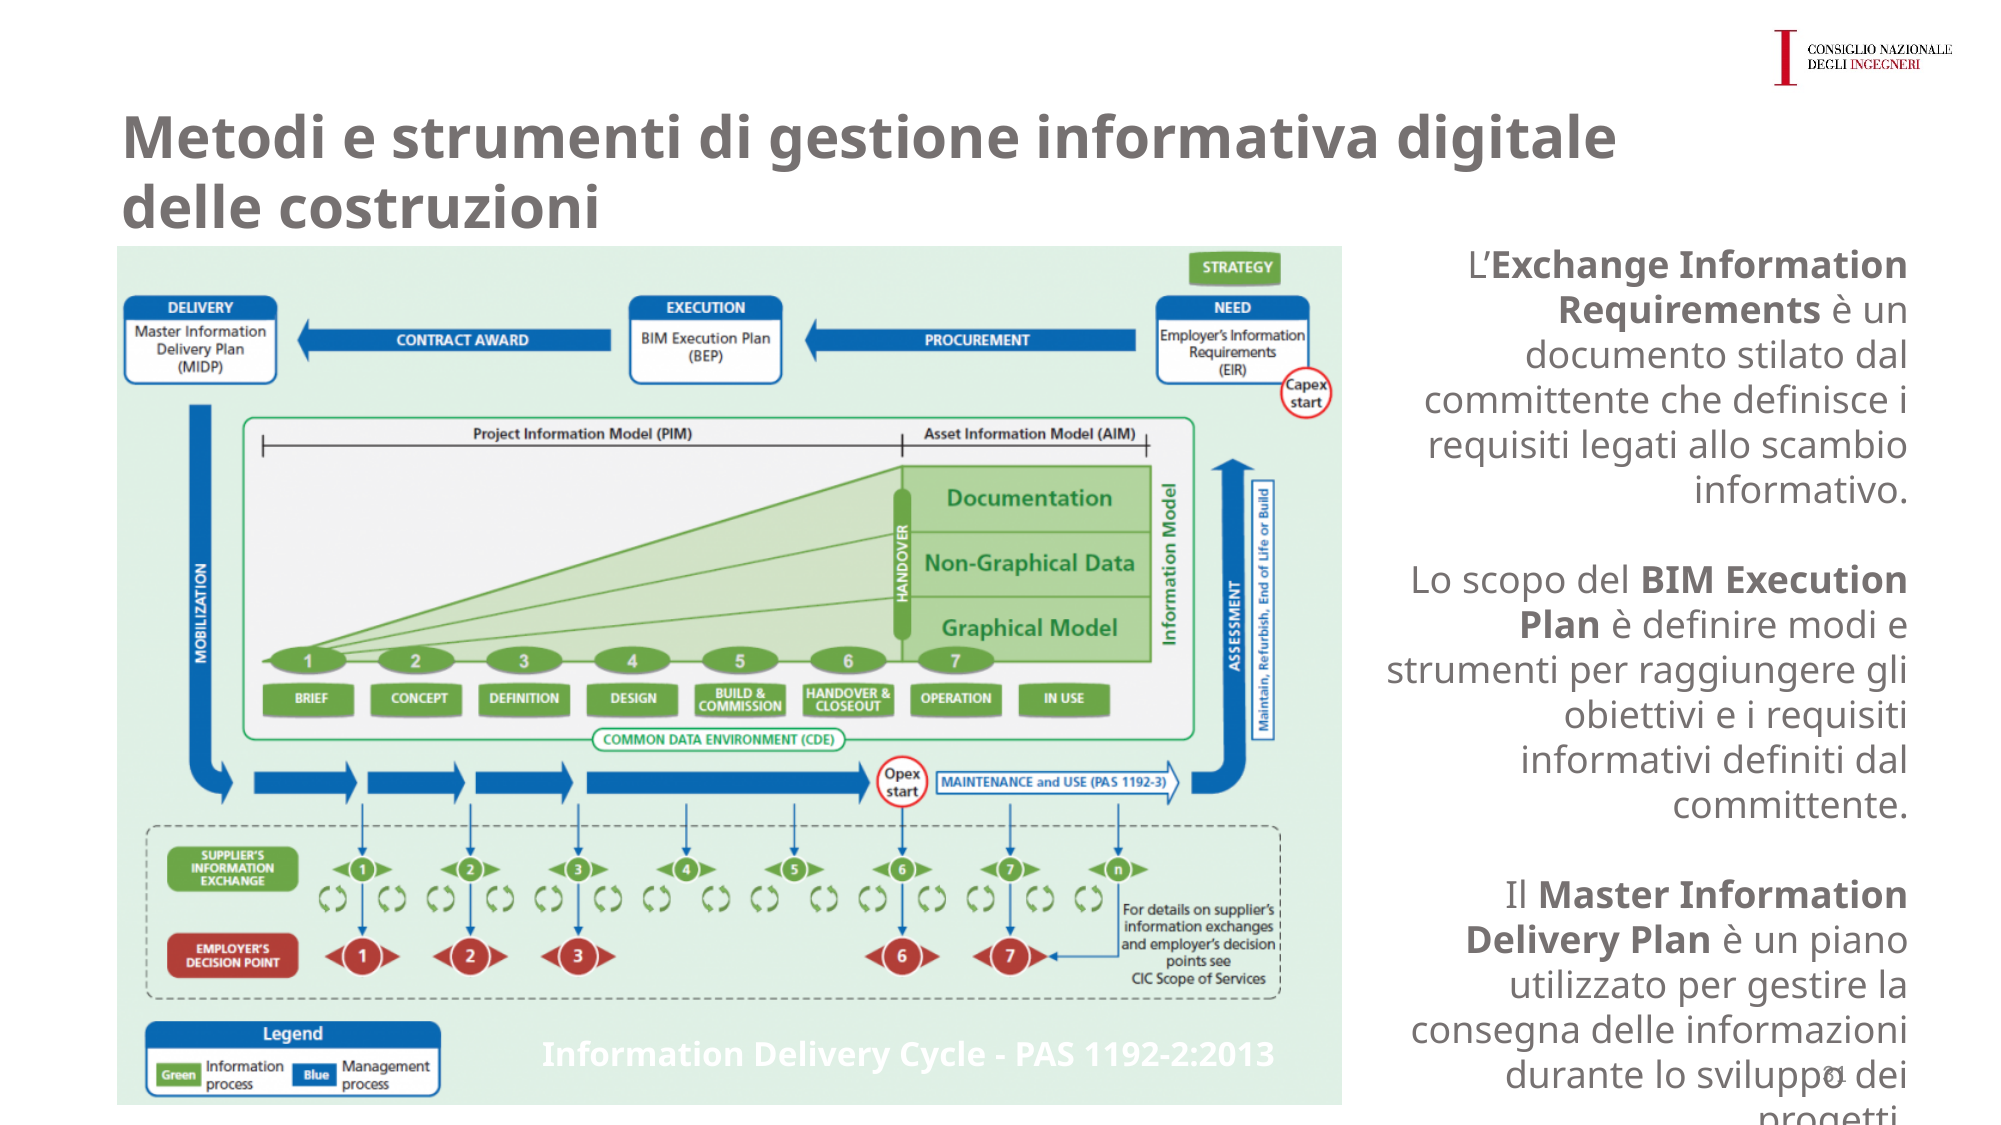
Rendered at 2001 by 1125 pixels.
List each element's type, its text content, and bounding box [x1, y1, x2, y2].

text_box L’Exchange Information Requirements è un documento stilato dal committente che definisce i requisiti legati allo scambio informativo. Lo scopo del BIM Execution Plan è definire modi e strumenti per raggiungere gli obiettivi e i requisiti informativi definiti dal committente. Il Master Information Delivery Plan è un piano utilizzato per gestire la consegna delle informazioni durante lo sviluppo dei progetti. [1351, 233, 1924, 1125]
picture [117, 246, 1342, 1105]
text_box Metodi e strumenti di gestione informativa digitale delle costruzioni [106, 92, 1782, 248]
picture [1761, 22, 1964, 93]
